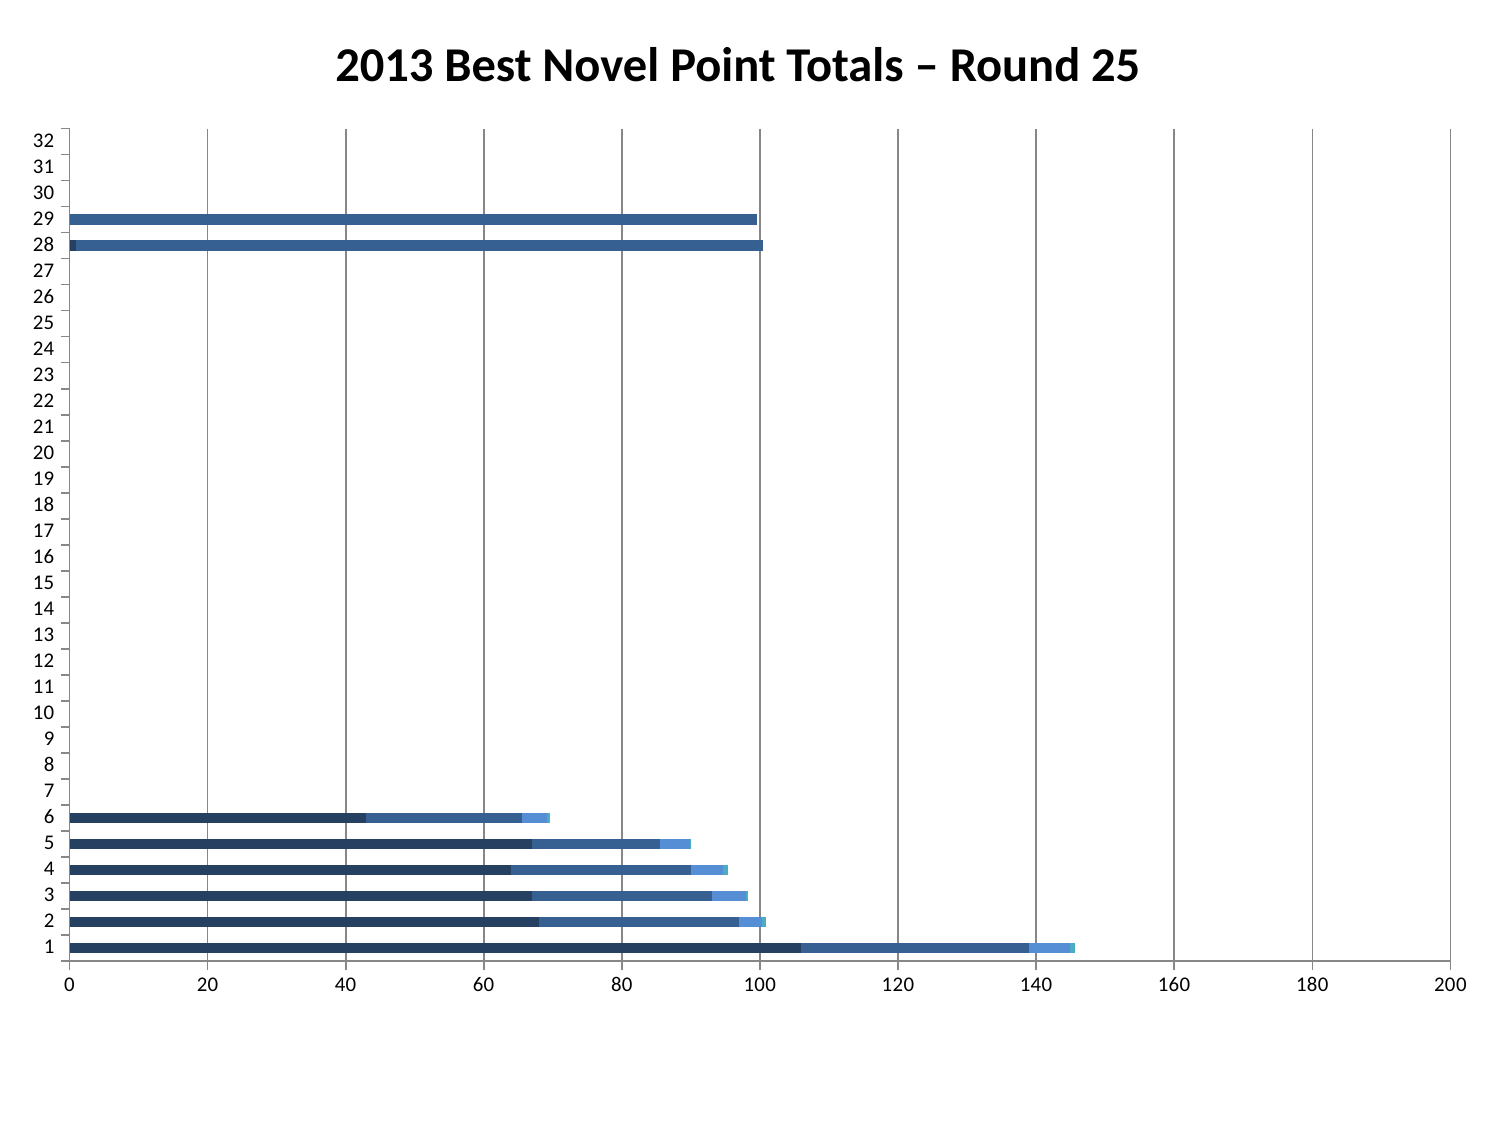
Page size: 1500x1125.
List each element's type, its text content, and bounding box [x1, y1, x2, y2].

chart [2, 110, 1500, 1088]
title 2013 Best Novel Point Totals – Round 25 [1, 24, 1475, 100]
